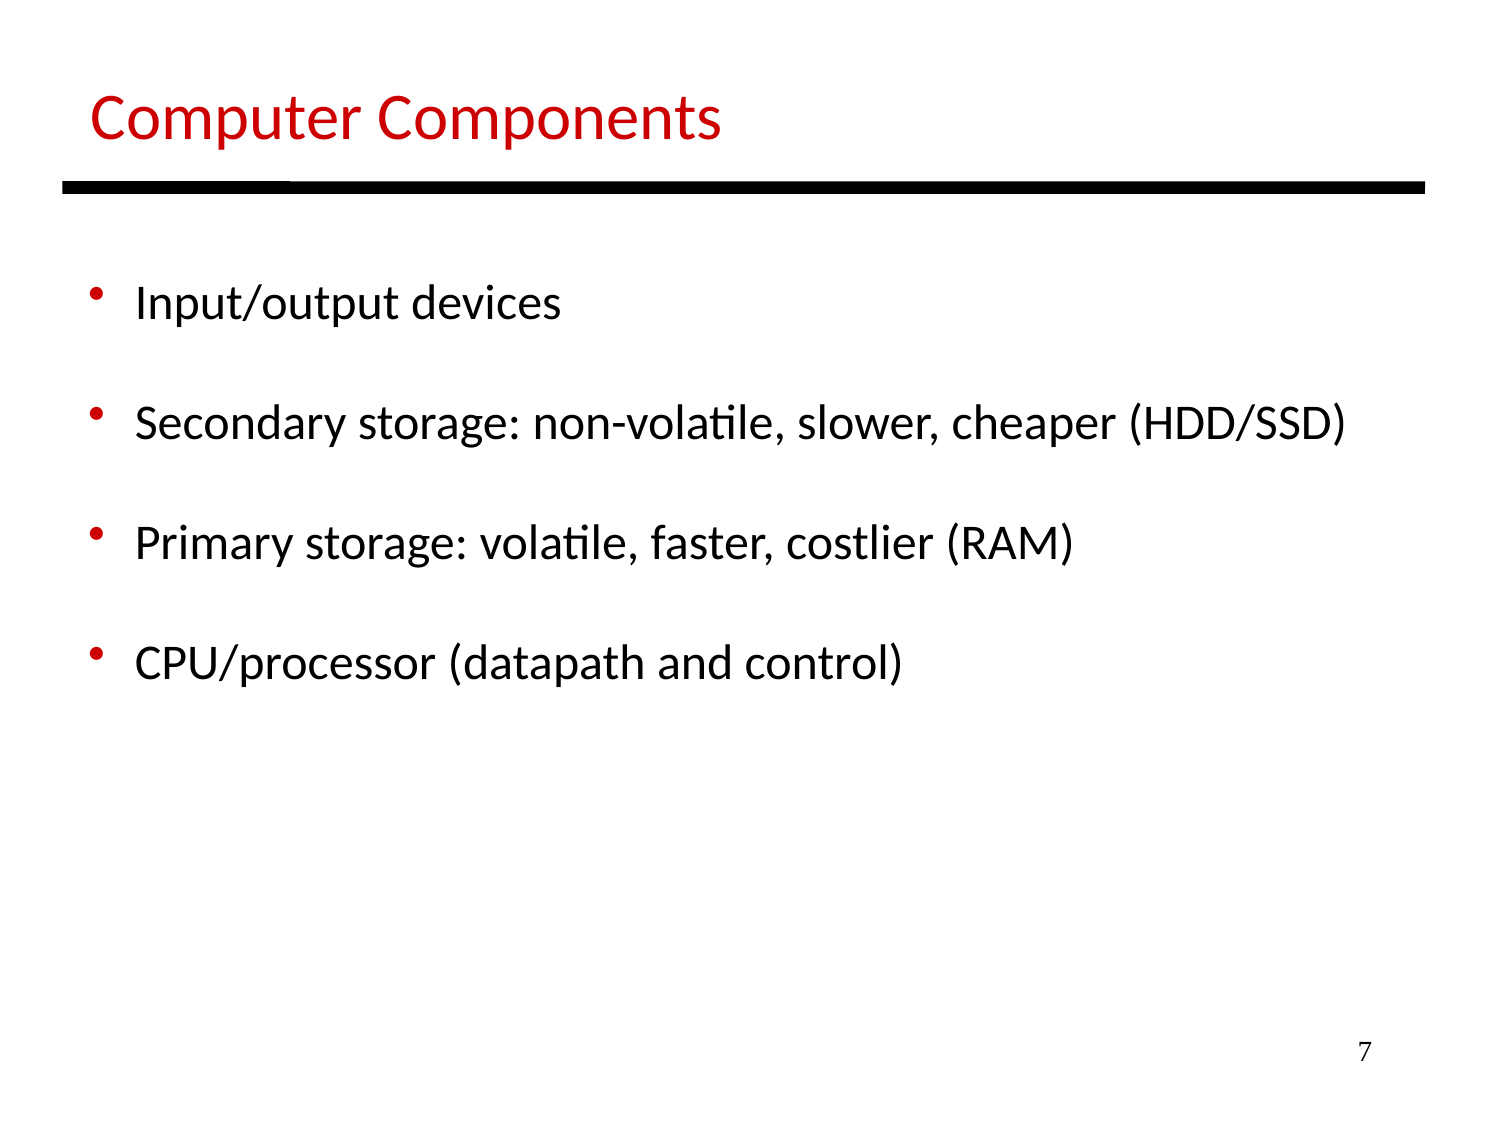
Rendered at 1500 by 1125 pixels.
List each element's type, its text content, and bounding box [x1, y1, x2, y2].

text_box Computer Components [76, 65, 739, 160]
slide_number 7 [1074, 1025, 1388, 1100]
text_box Input/output devices Secondary storage: non-volatile, slower, cheaper (HDD/SSD) Primary storage: volatile, faster, costlier (RAM) CPU/processor (datapath and control) [73, 262, 1363, 698]
